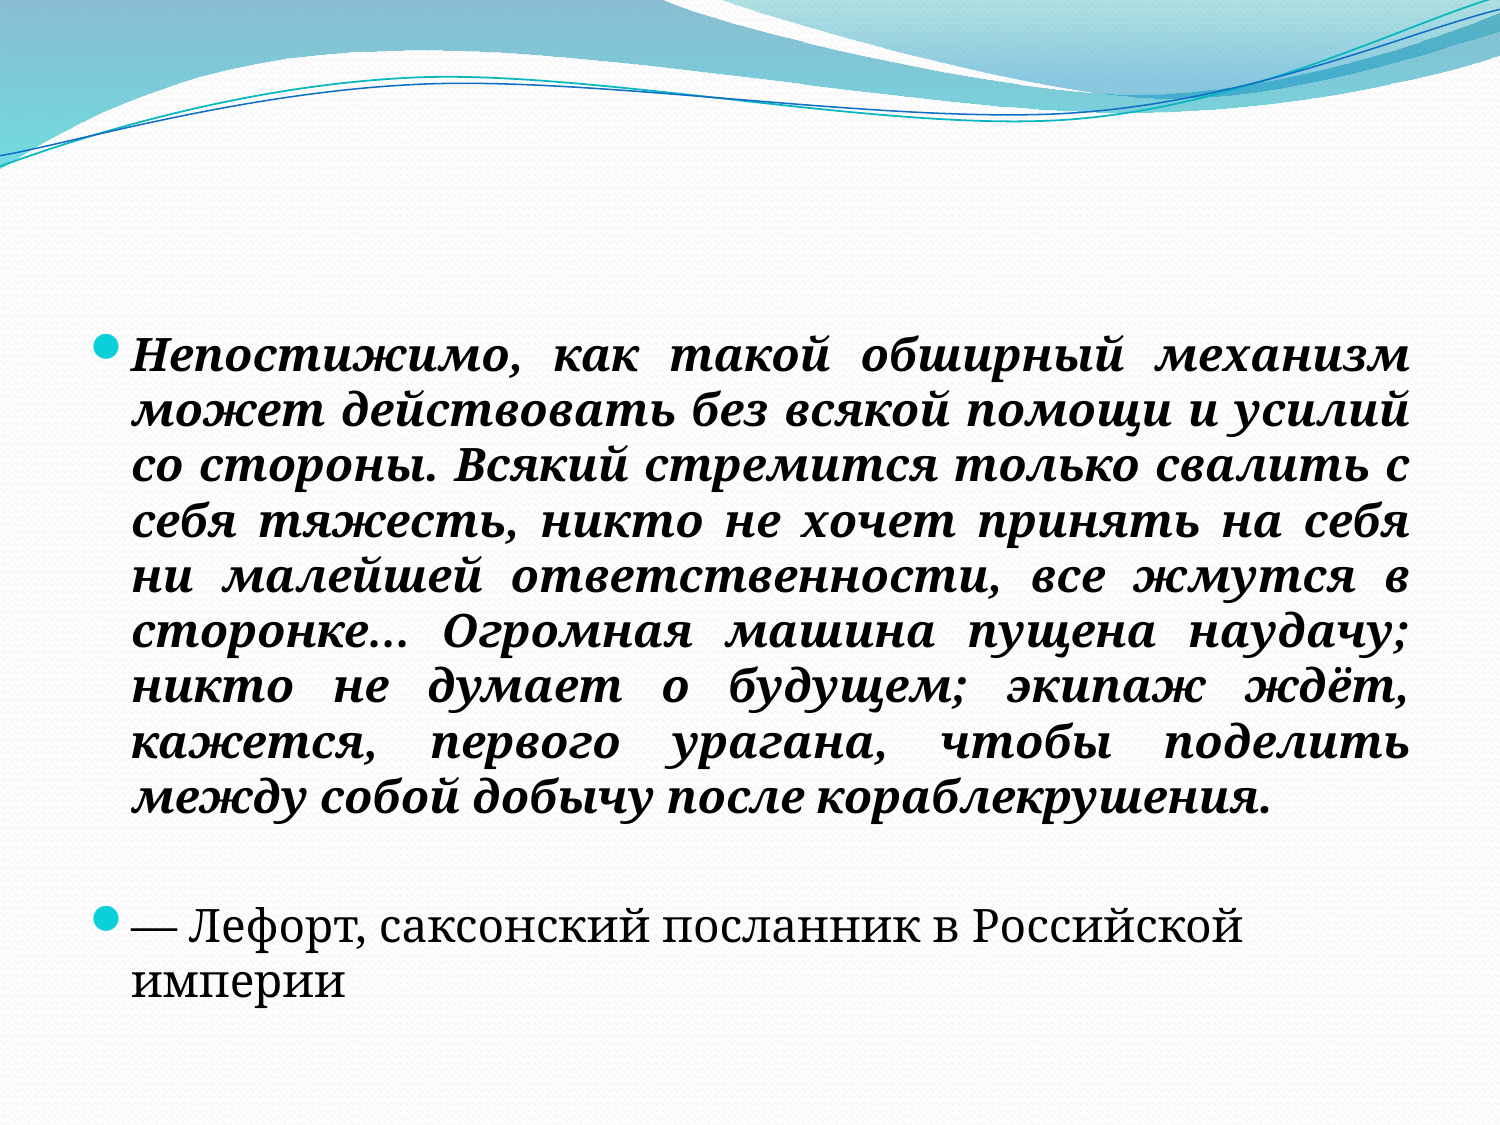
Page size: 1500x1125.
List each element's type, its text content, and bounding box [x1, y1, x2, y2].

list Непостижимо, как такой обширный механизм может действовать без всякой помощи и усилий со стороны. Всякий стремится только свалить с себя тяжесть, никто не хочет принять на себя ни малейшей ответственности, все жмутся в сторонке… Огромная машина пущена наудачу; никто не думает о будущем; экипаж ждёт, кажется, первого урагана, чтобы поделить между собой добычу после кораблекрушения. — Лефорт, саксонский посланник в Российской империи [75, 317, 1425, 1038]
